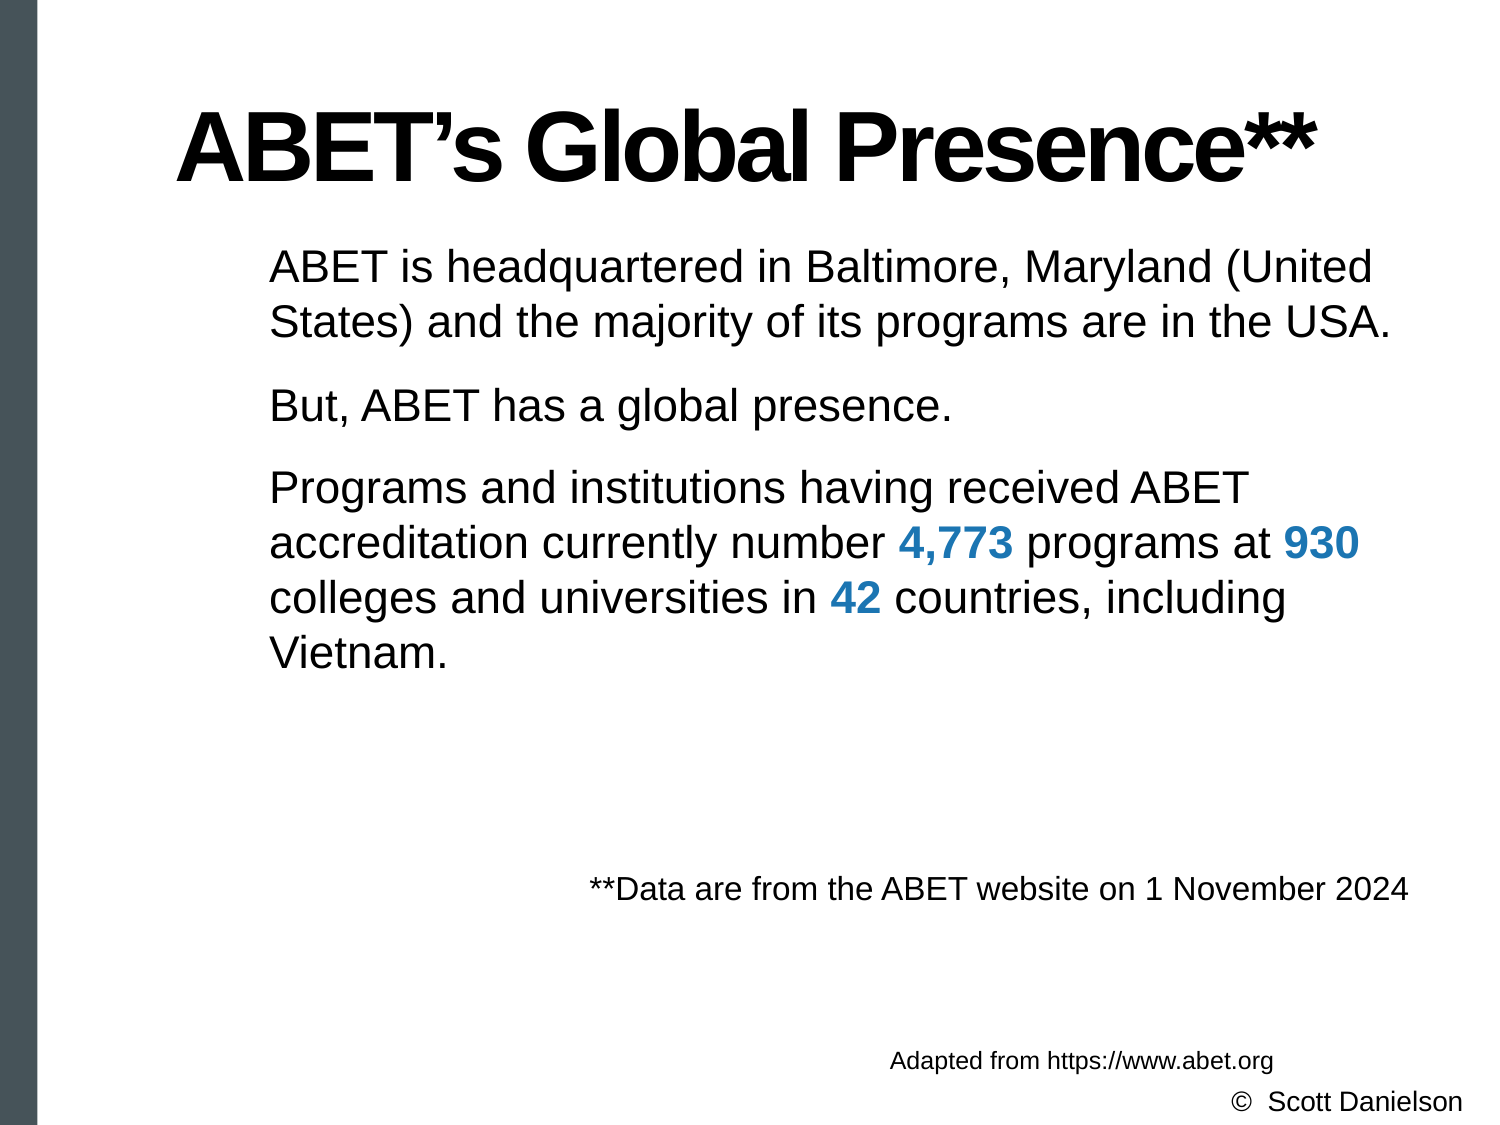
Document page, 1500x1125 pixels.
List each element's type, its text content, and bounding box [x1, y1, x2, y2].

text_box Adapted from https://www.abet.org [875, 1037, 1466, 1083]
text_box ABET is headquartered in Baltimore, Maryland (United States) and the majority of its programs are in the USA. But, ABET has a global presence. Programs and institutions having received ABET accreditation currently number 4,773 programs at 930 colleges and universities in 42 countries, including Vietnam. **Data are from the ABET website on 1 November 2024 [249, 229, 1425, 915]
text_box © Scott Danielson [1216, 1075, 1479, 1125]
title ABET’s Global Presence** [174, 62, 1325, 204]
